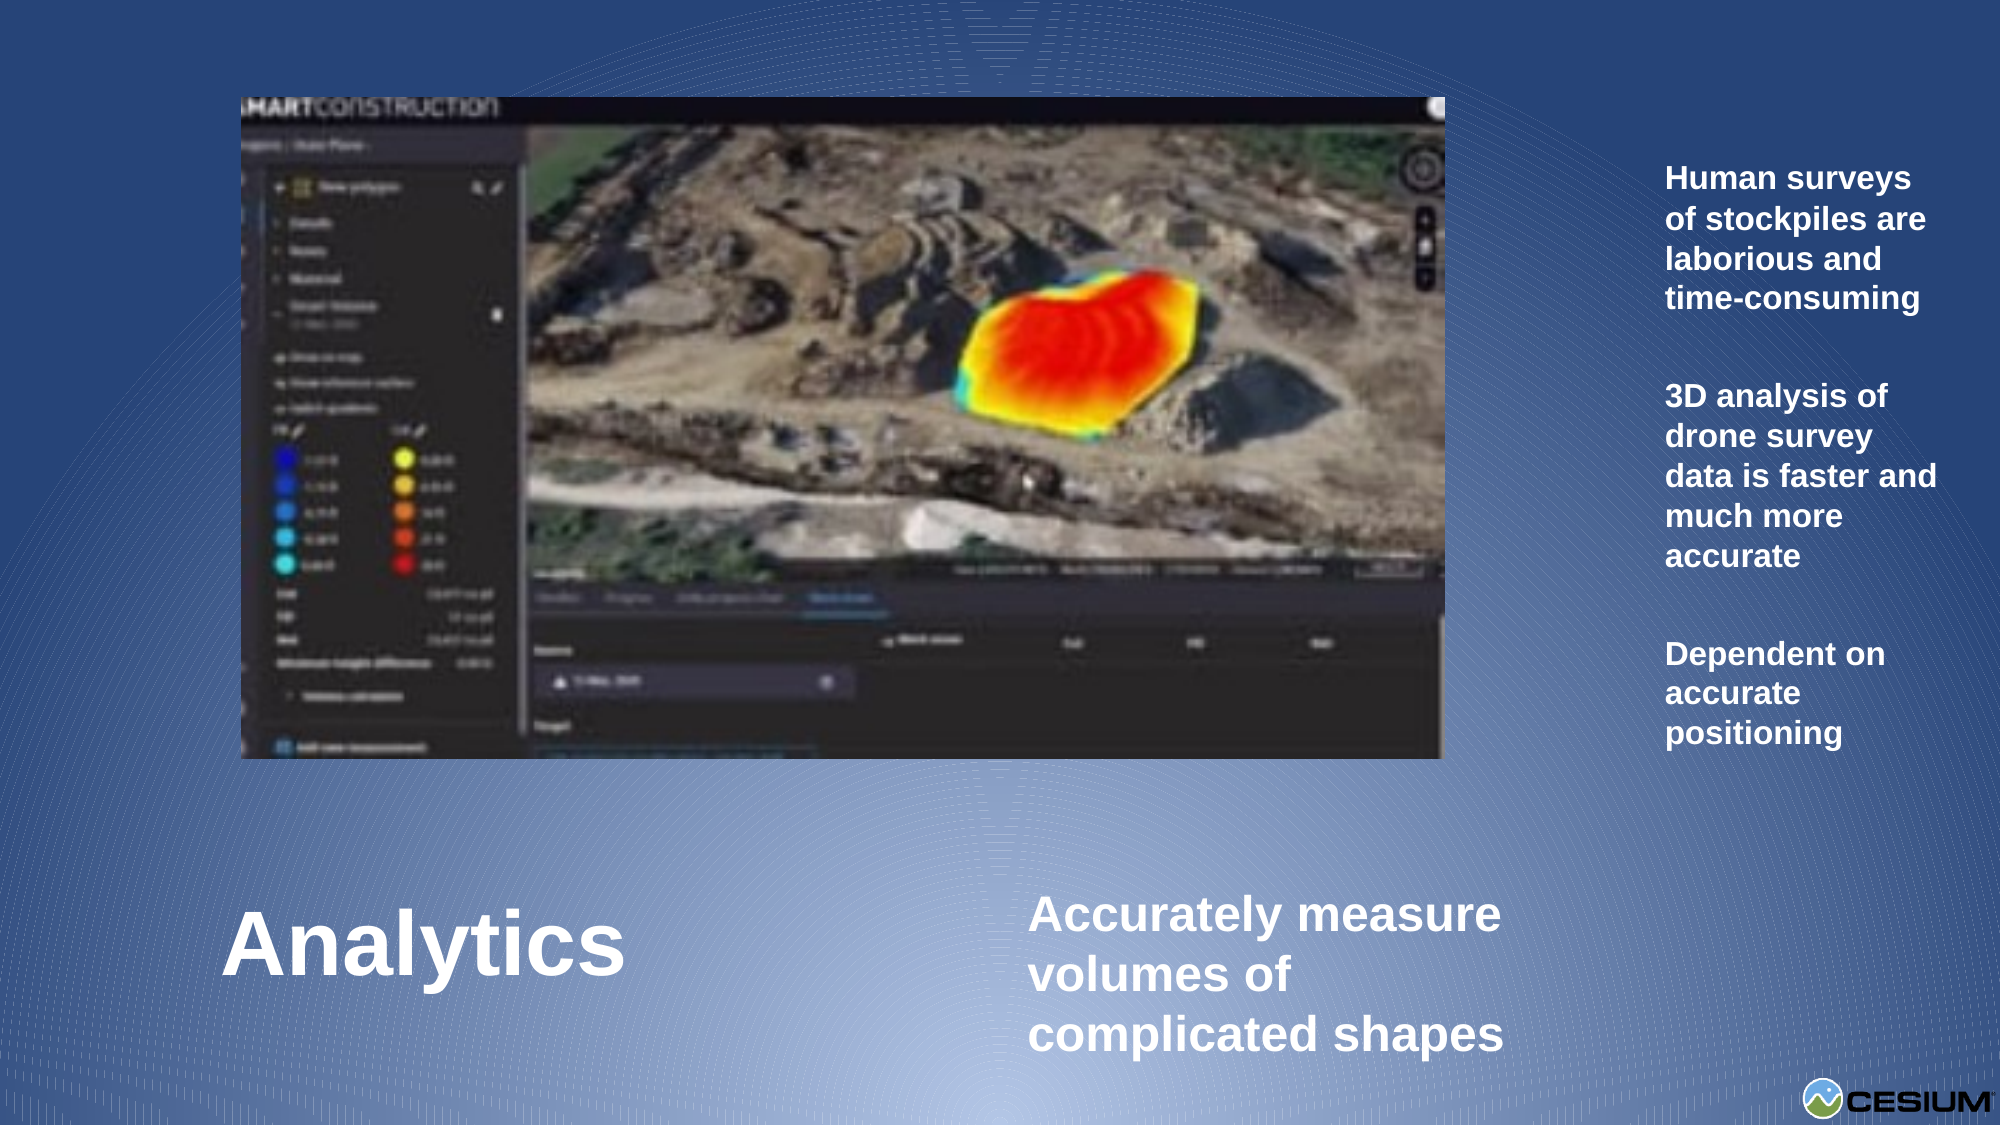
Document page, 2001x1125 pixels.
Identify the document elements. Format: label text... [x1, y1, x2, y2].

text_box Human surveys of stockpiles are laborious and time-consuming [1649, 149, 1962, 324]
text_box Accurately measure volumes of complicated shapes [1012, 873, 1612, 1069]
picture [1797, 1073, 2000, 1125]
text_box Analytics [176, 839, 673, 1038]
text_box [240, 96, 1446, 760]
text_box 3D analysis of drone survey data is faster and much more accurate [1649, 366, 1962, 581]
text_box Dependent on accurate positioning [1649, 624, 1962, 759]
